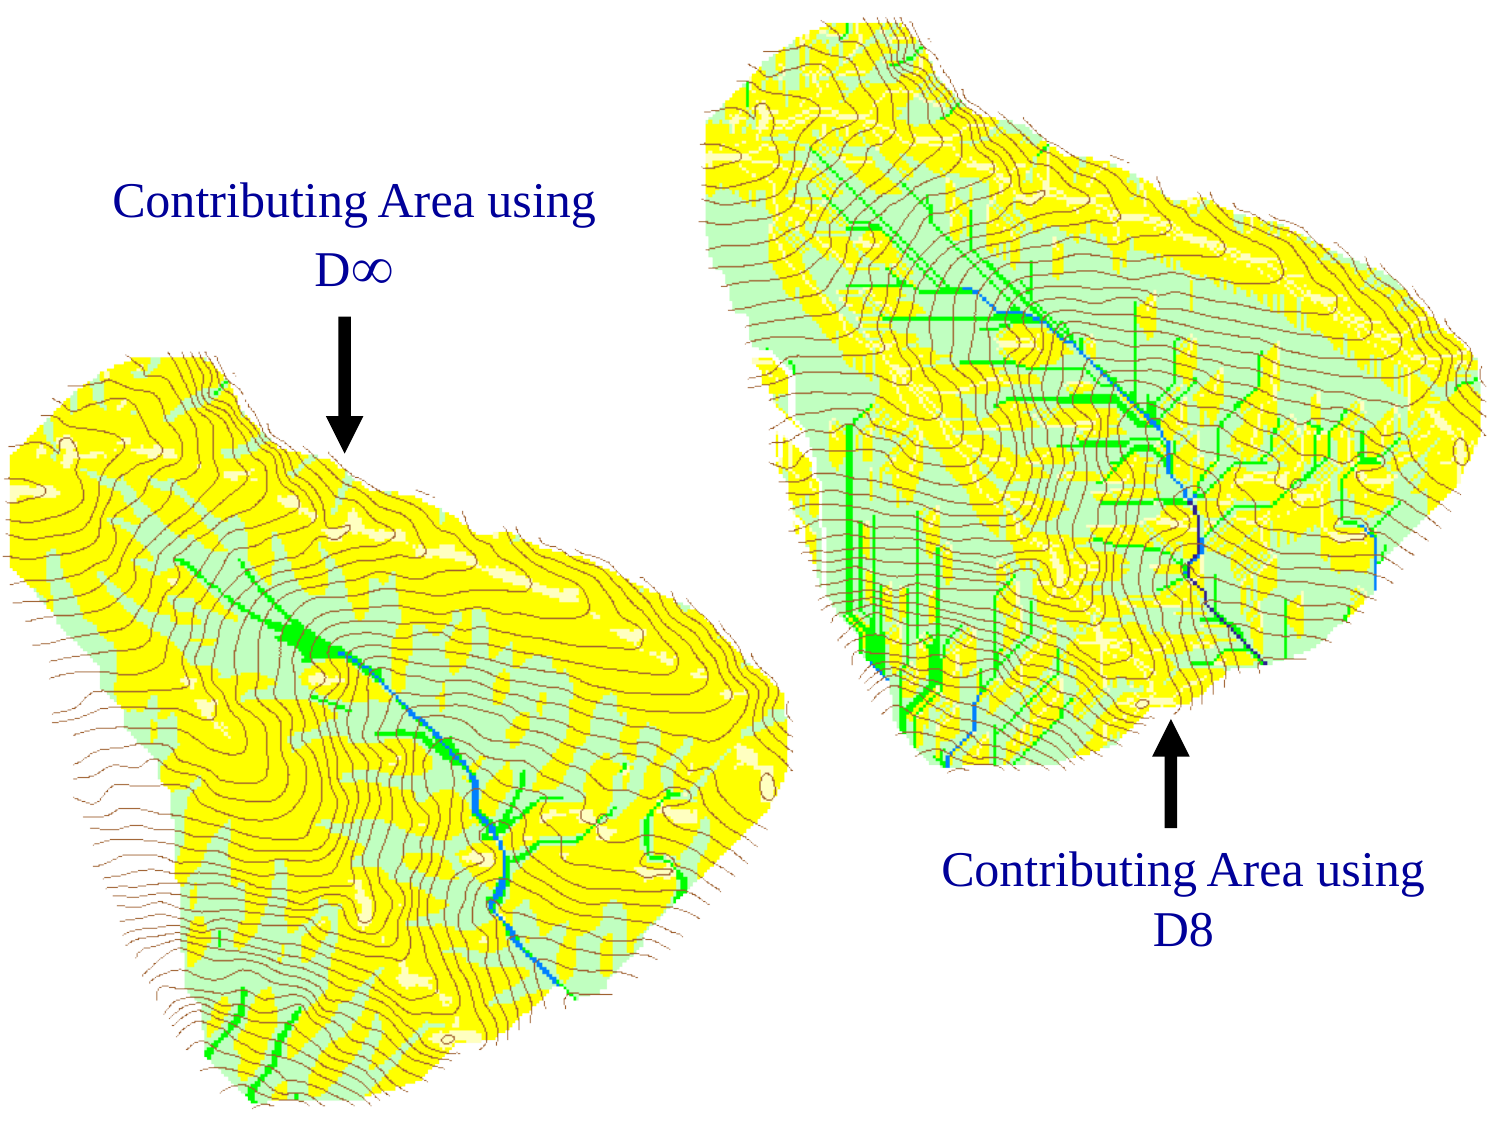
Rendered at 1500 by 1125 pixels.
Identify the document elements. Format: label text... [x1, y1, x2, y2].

text_box Contributing Area using D [95, 160, 613, 306]
picture [0, 0, 1500, 1125]
text_box Contributing Area using D8 [924, 829, 1442, 964]
